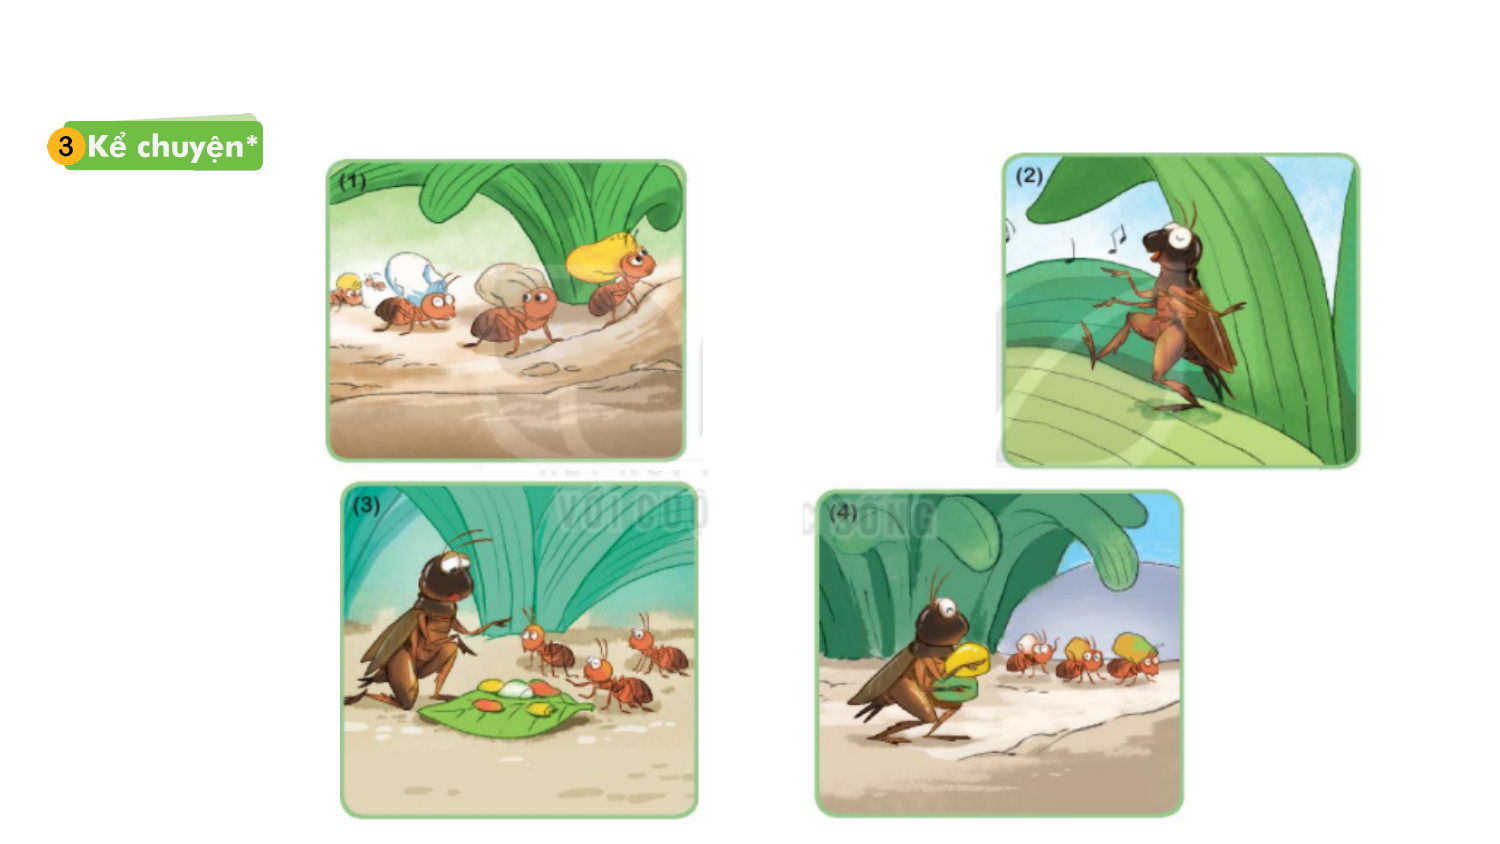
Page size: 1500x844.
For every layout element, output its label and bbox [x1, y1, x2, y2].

picture [803, 484, 1202, 826]
picture [323, 143, 709, 826]
picture [39, 109, 269, 177]
picture [995, 143, 1381, 471]
